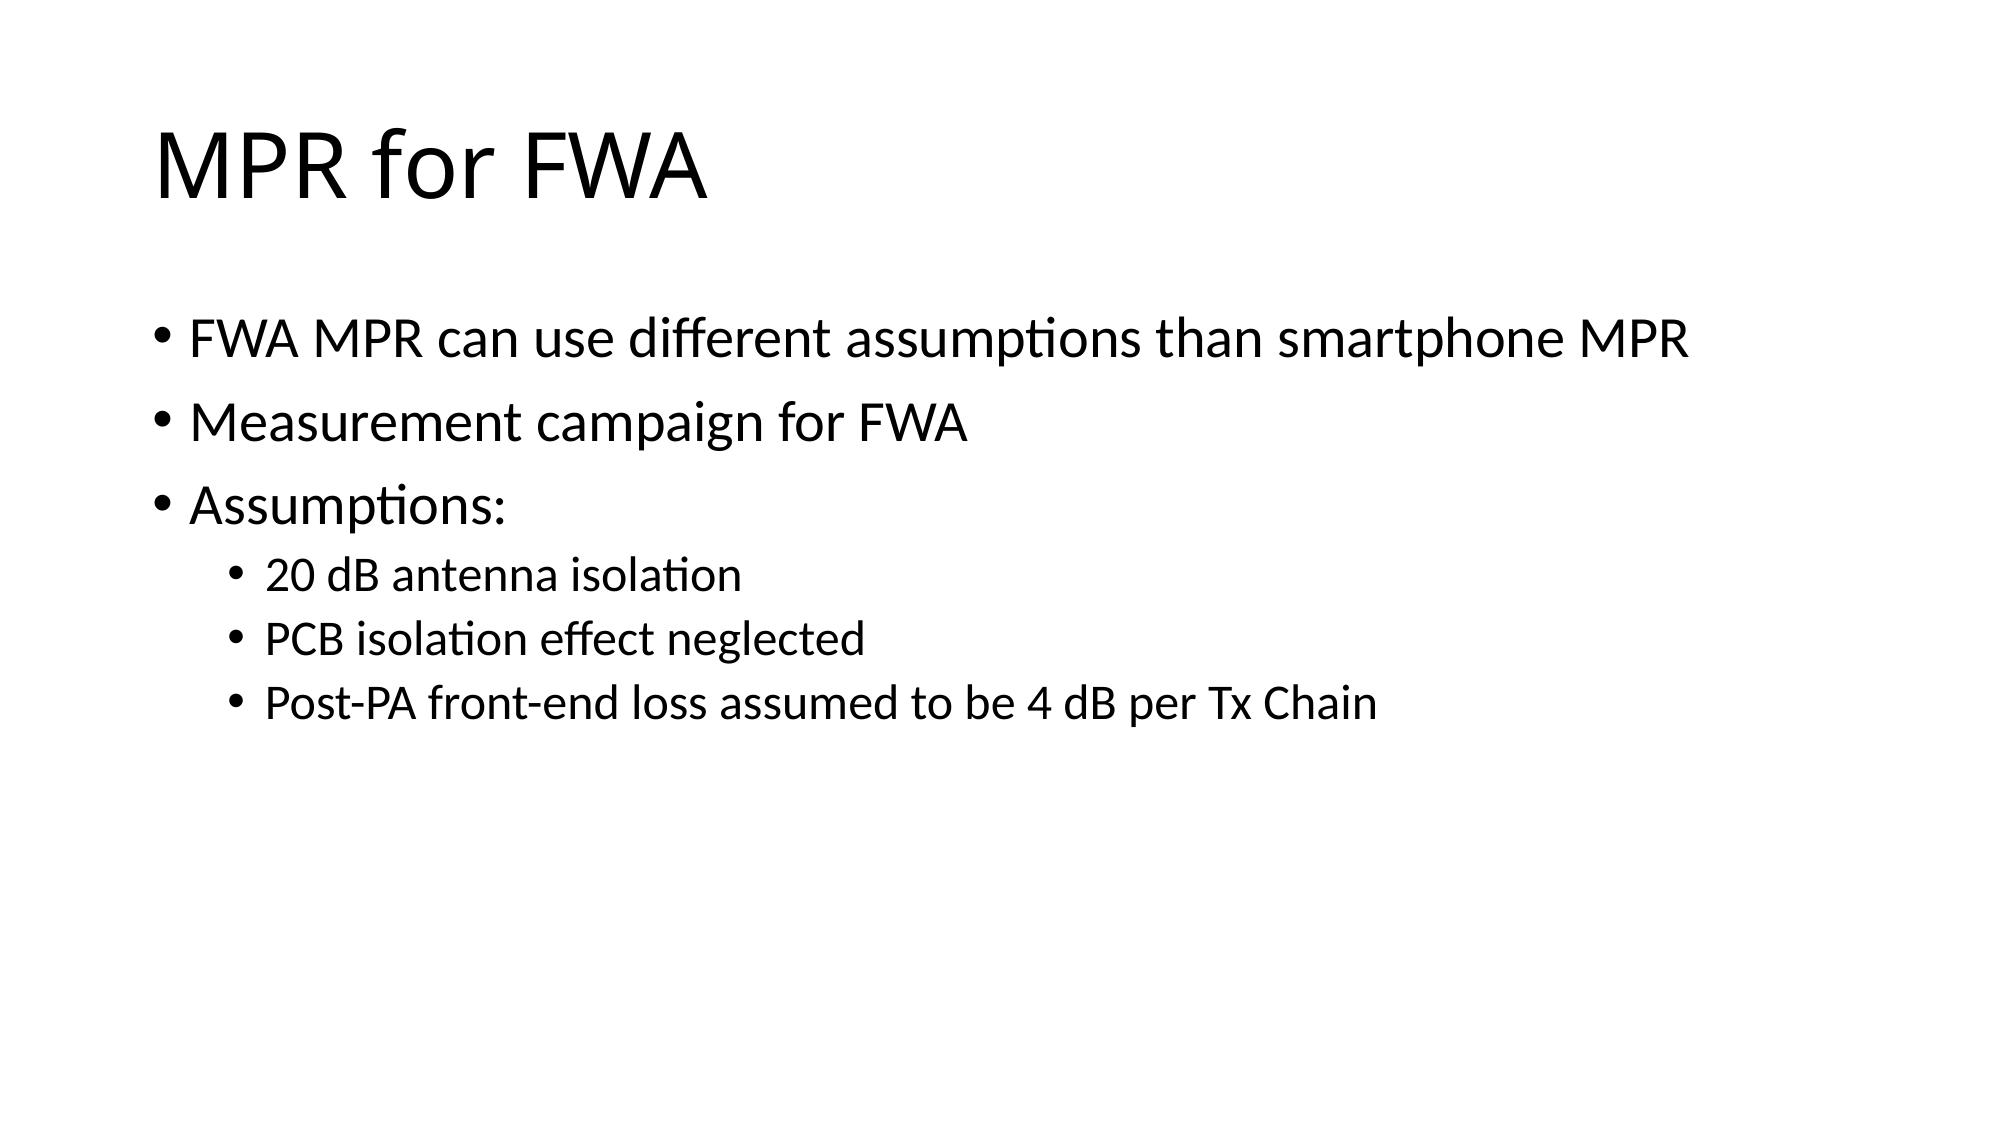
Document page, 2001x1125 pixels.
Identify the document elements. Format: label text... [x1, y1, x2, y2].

title MPR for FWA [137, 59, 1863, 278]
list FWA MPR can use different assumptions than smartphone MPR Measurement campaign for FWA Assumptions: 20 dB antenna isolation PCB isolation effect neglected Post-PA front-end loss assumed to be 4 dB per Tx Chain [137, 299, 1863, 1014]
